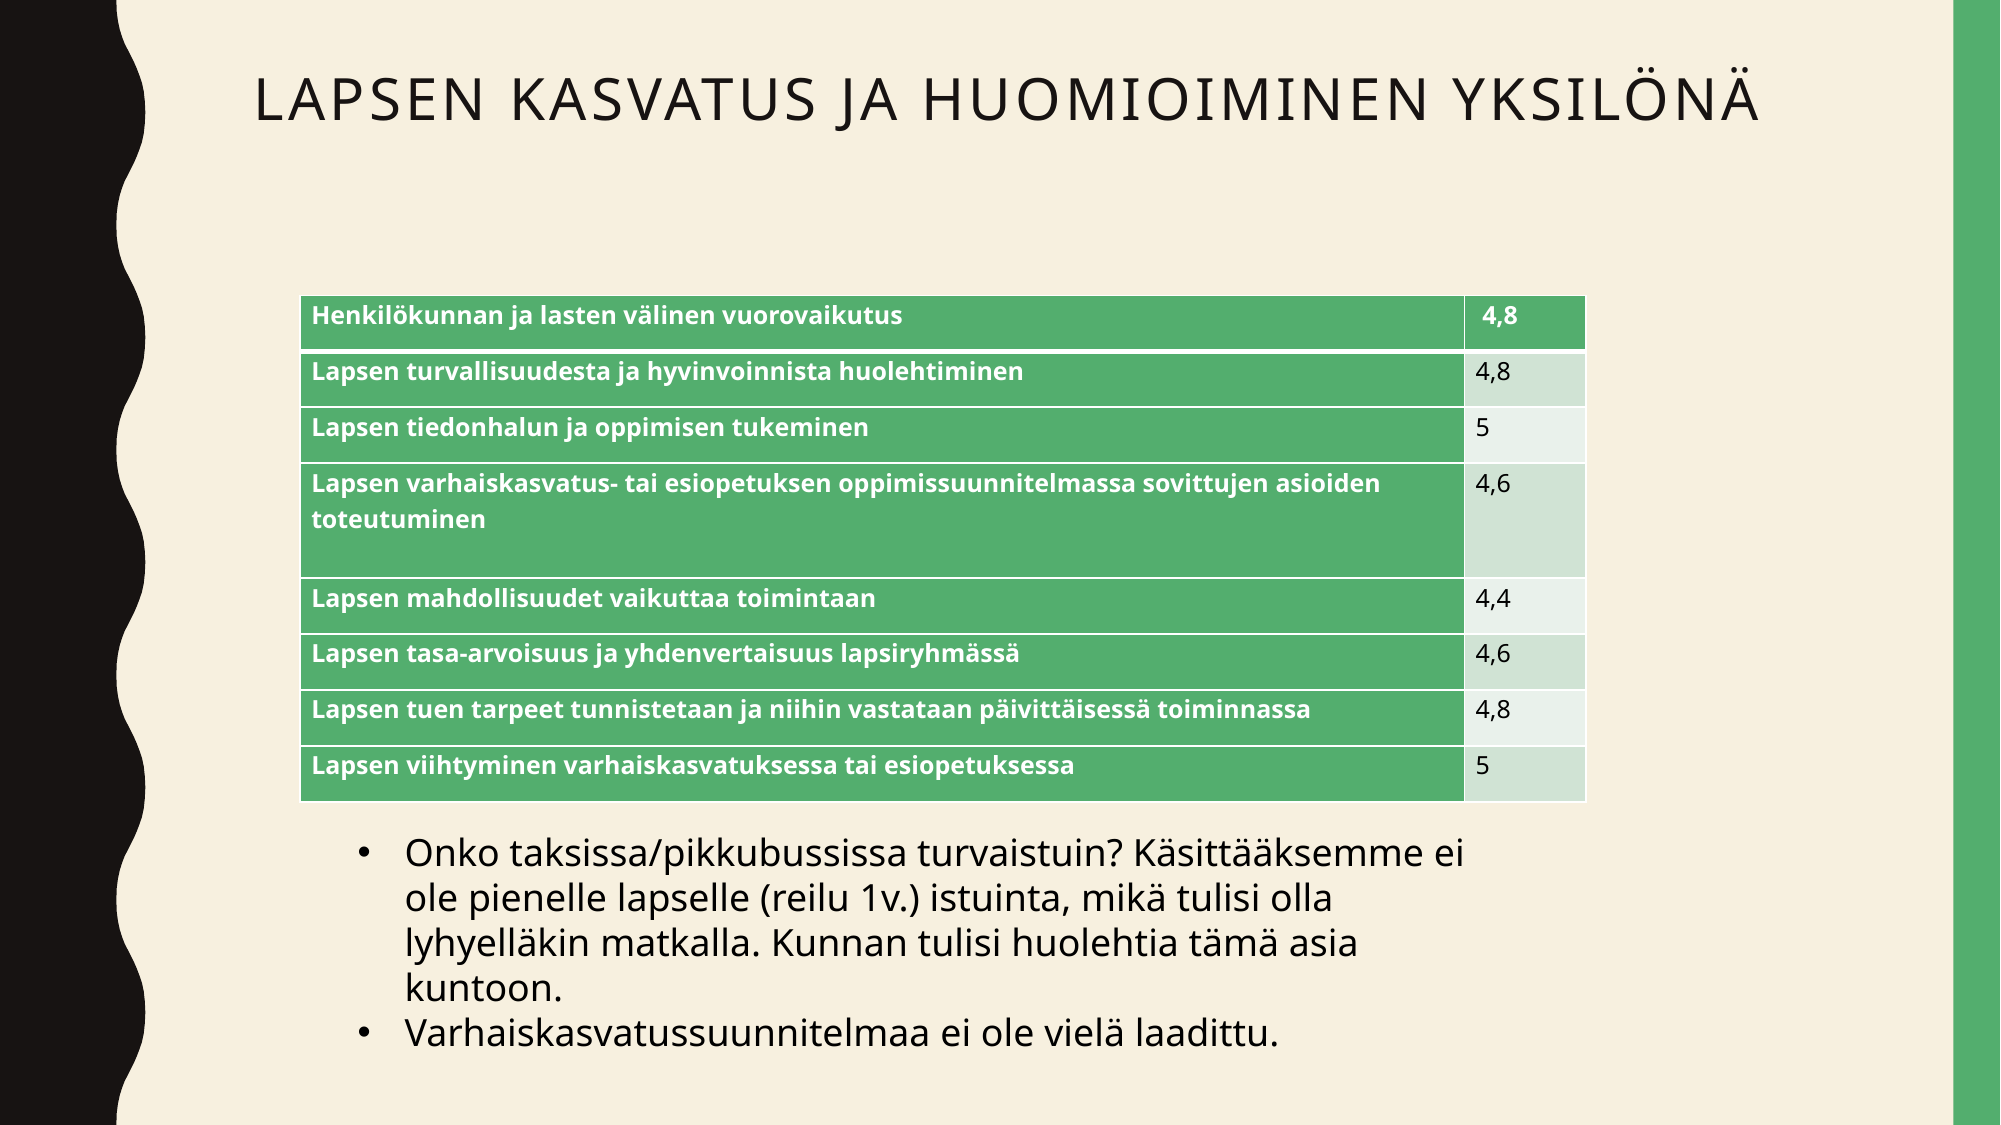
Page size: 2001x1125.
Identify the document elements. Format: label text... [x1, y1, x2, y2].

table_cell 4,8 [1465, 691, 1585, 745]
table_cell 5 [1465, 408, 1585, 462]
table_cell 5 [1465, 747, 1585, 801]
table_cell Lapsen varhaiskasvatus- tai esiopetuksen oppimissuunnitelmassa sovittujen asioiden toteutuminen [301, 464, 1464, 577]
table_cell Lapsen tiedonhalun ja oppimisen tukeminen [301, 408, 1464, 462]
table_cell 4,4 [1465, 579, 1585, 633]
table_cell Lapsen mahdollisuudet vaikuttaa toimintaan [301, 579, 1464, 633]
title LAPSEN KASVATUS JA HUOMIOIMINEN YKSILÖNÄ [238, 62, 1829, 150]
table_cell 4,6 [1465, 464, 1585, 577]
table_cell 4,6 [1465, 635, 1585, 689]
table_cell Lapsen turvallisuudesta ja hyvinvoinnista huolehtiminen [301, 354, 1464, 406]
table_cell Lapsen tasa-arvoisuus ja yhdenvertaisuus lapsiryhmässä [301, 635, 1464, 689]
table_header Henkilökunnan ja lasten välinen vuorovaikutus [301, 296, 1464, 349]
table_cell Lapsen tuen tarpeet tunnistetaan ja niihin vastataan päivittäisessä toiminnassa [301, 691, 1464, 745]
table_header 4,8 [1465, 296, 1585, 349]
text_box Onko taksissa/pikkubussissa turvaistuin? Käsittääksemme ei ole pienelle lapselle (reilu 1v.) istuinta, mikä tulisi olla lyhyelläkin matkalla. Kunnan tulisi huolehtia tämä asia kuntoon. Varhaiskasvatussuunnitelmaa ei ole vielä laadittu. [342, 821, 1525, 1062]
table_cell 4,8 [1465, 354, 1585, 406]
table_cell Lapsen viihtyminen varhaiskasvatuksessa tai esiopetuksessa [301, 747, 1464, 801]
